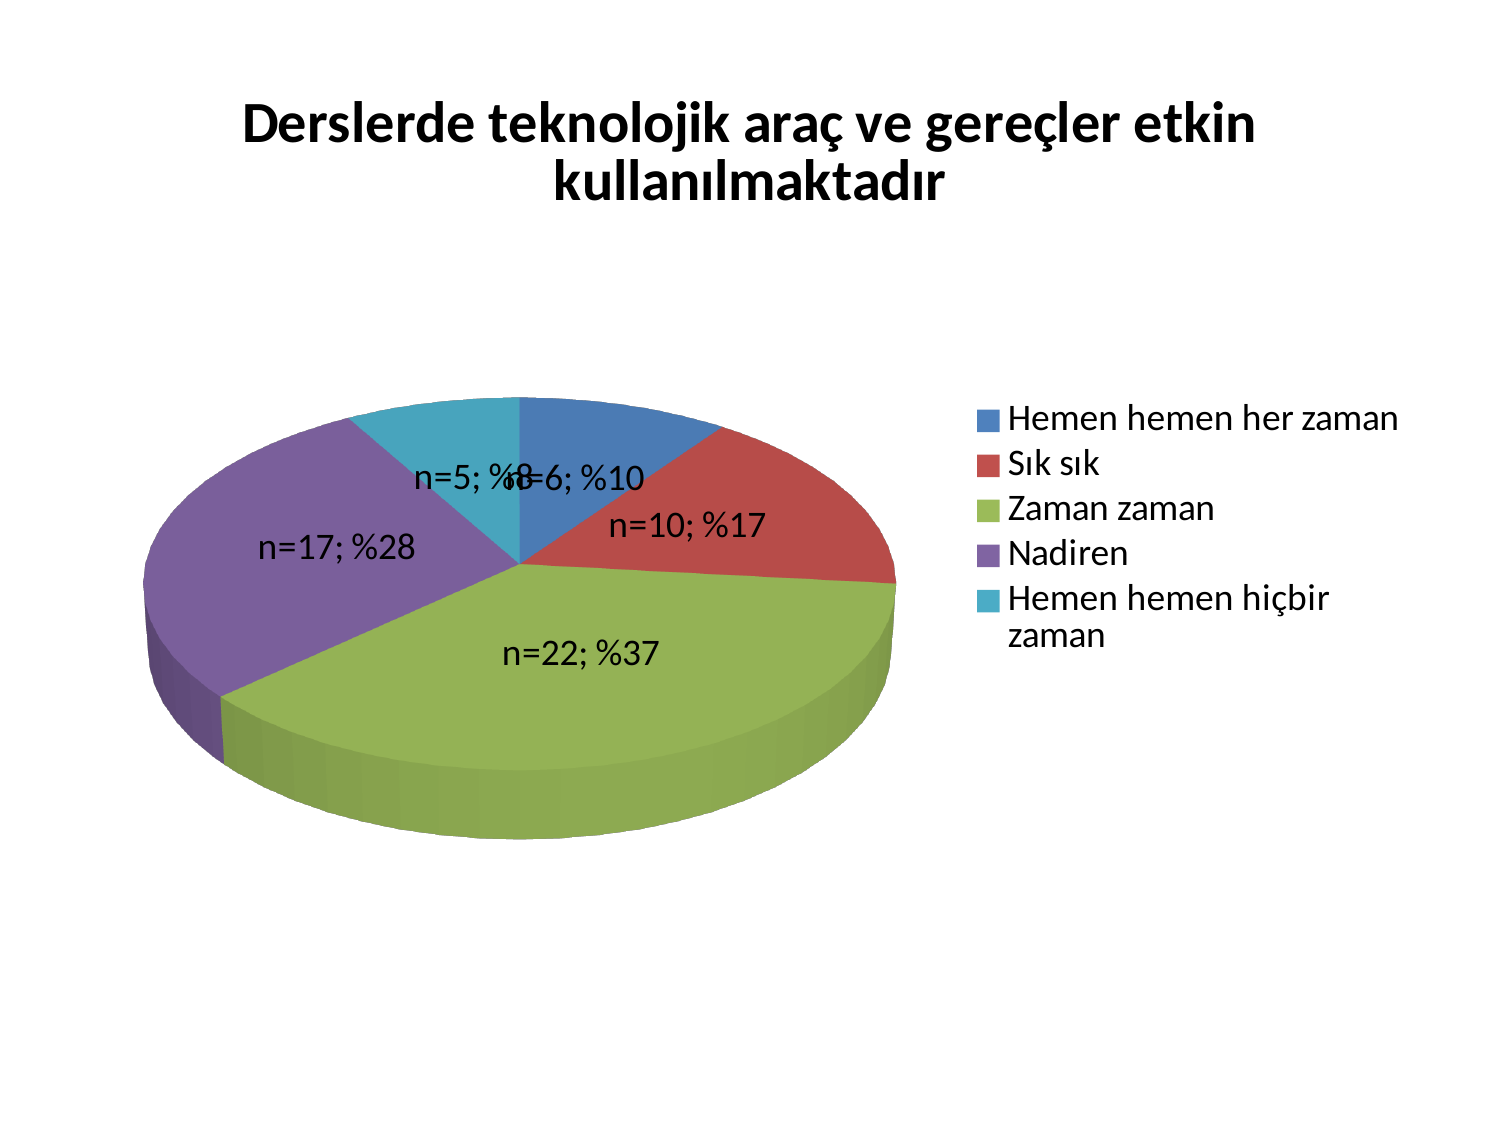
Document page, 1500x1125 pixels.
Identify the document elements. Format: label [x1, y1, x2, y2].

chart [74, 54, 1426, 1006]
